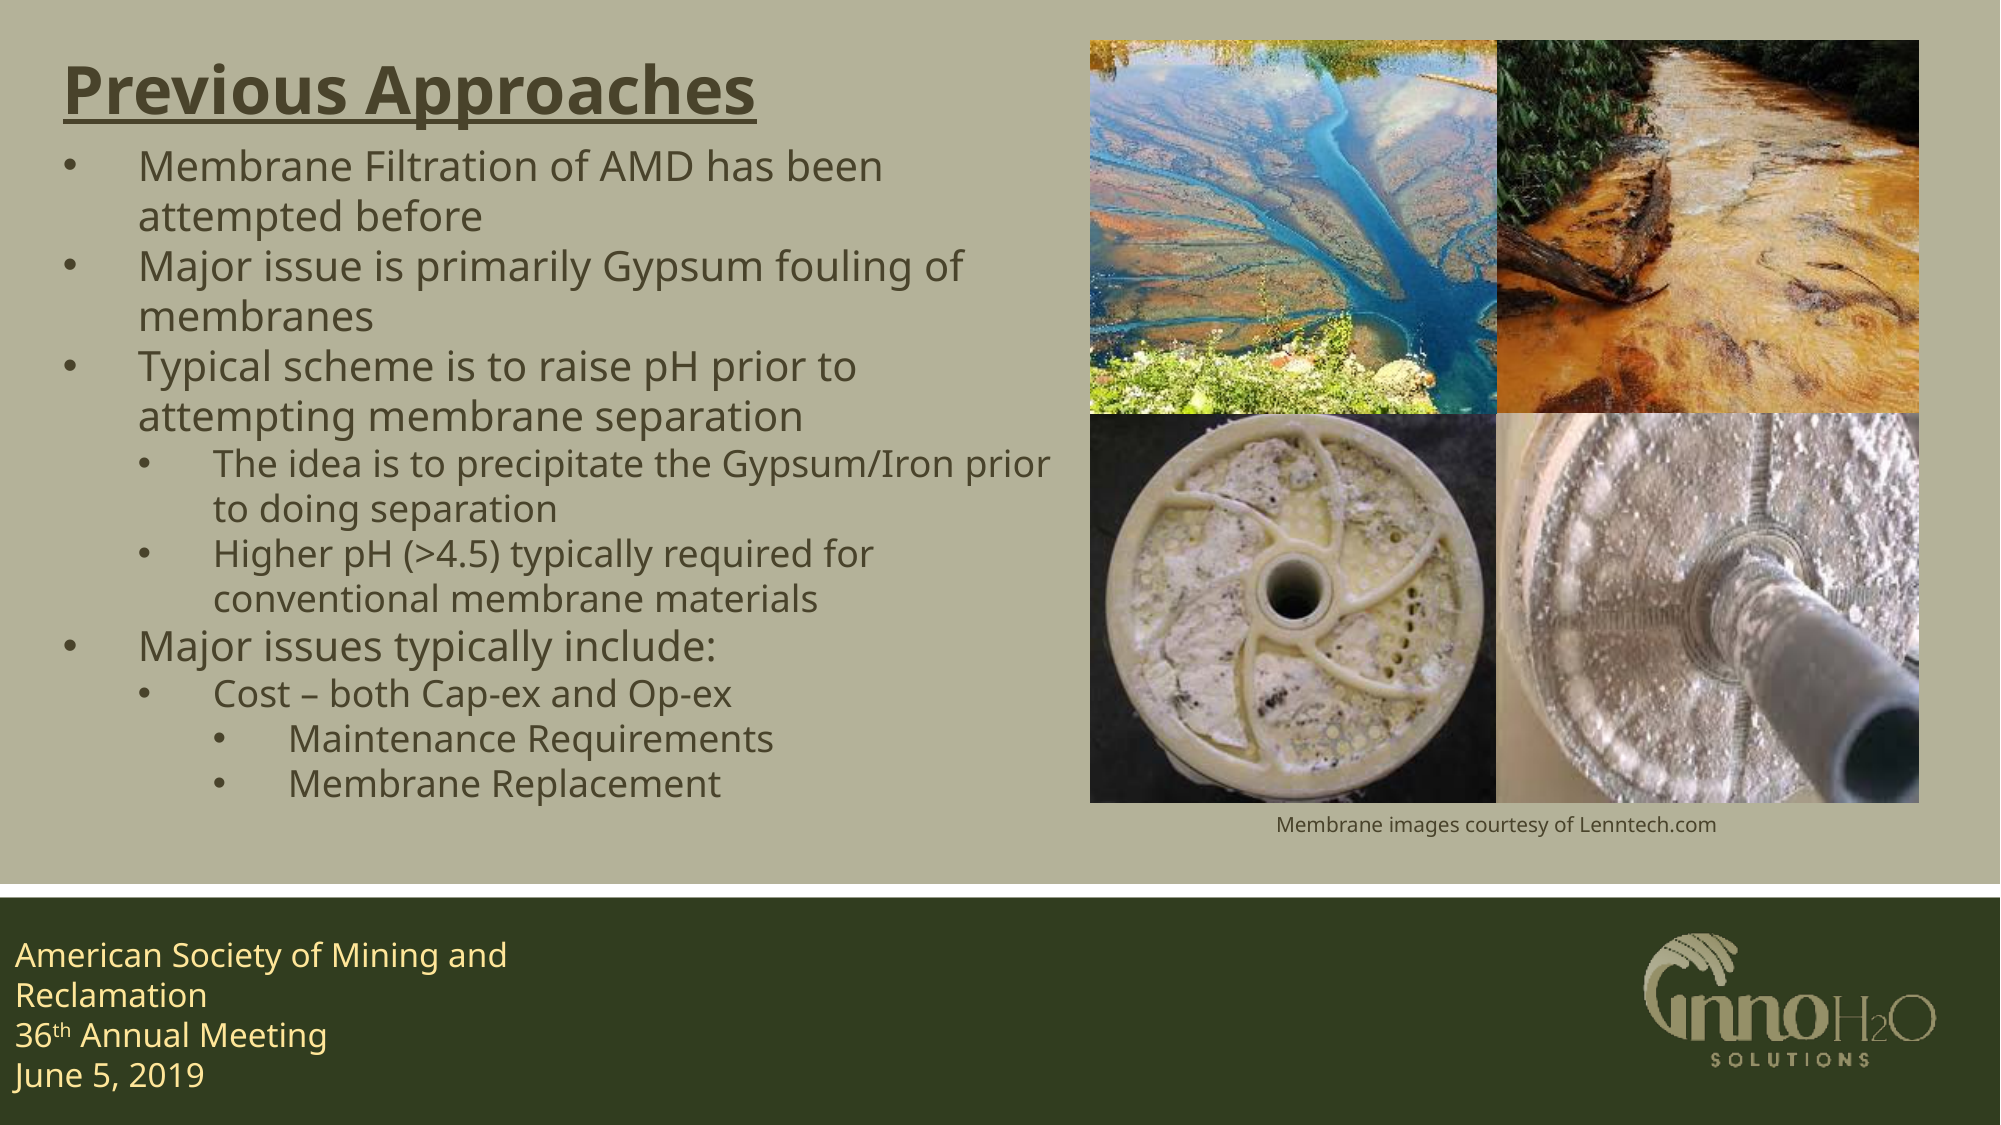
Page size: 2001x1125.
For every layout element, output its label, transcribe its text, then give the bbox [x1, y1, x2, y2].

text_box Membrane images courtesy of Lenntech.com [1257, 804, 1736, 844]
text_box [1090, 40, 1919, 804]
text_box [0, 883, 2000, 898]
picture [1638, 927, 1942, 1073]
text_box Previous Approaches [48, 40, 959, 135]
text_box American Society of Mining and Reclamation 36th Annual Meeting June 5, 2019 [0, 927, 645, 1125]
text_box Membrane Filtration of AMD has been attempted before Major issue is primarily Gypsum fouling of membranes Typical scheme is to raise pH prior to attempting membrane separation The idea is to precipitate the Gypsum/Iron prior to doing separation Higher pH (>4.5) typically required for conventional membrane materials Major issues typically include: Cost – both Cap-ex and Op-ex Maintenance Requirements Membrane Replacement [48, 132, 1069, 813]
text_box [0, 898, 2000, 1125]
